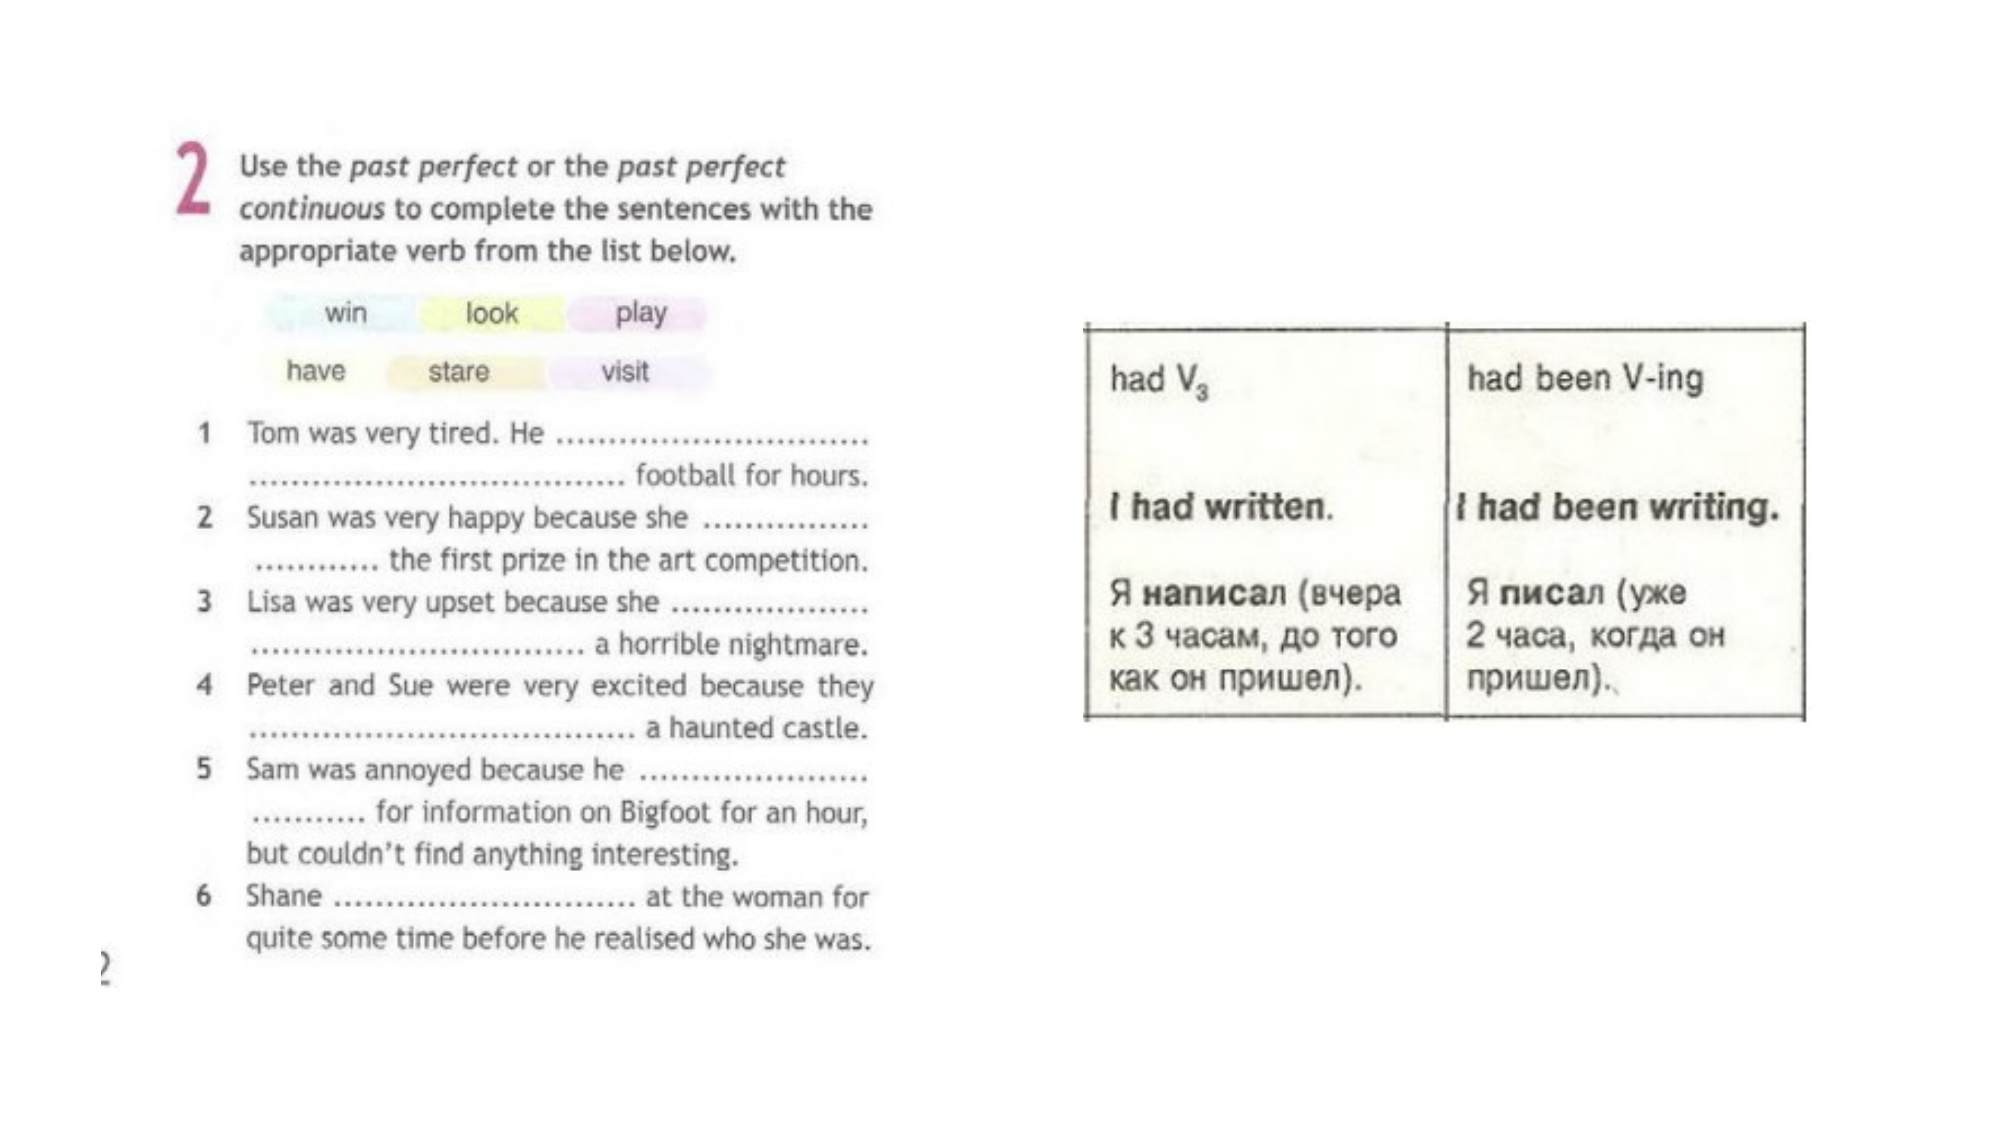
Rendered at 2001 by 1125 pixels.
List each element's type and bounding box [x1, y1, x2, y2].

picture [1083, 316, 1811, 727]
picture [101, 115, 948, 988]
